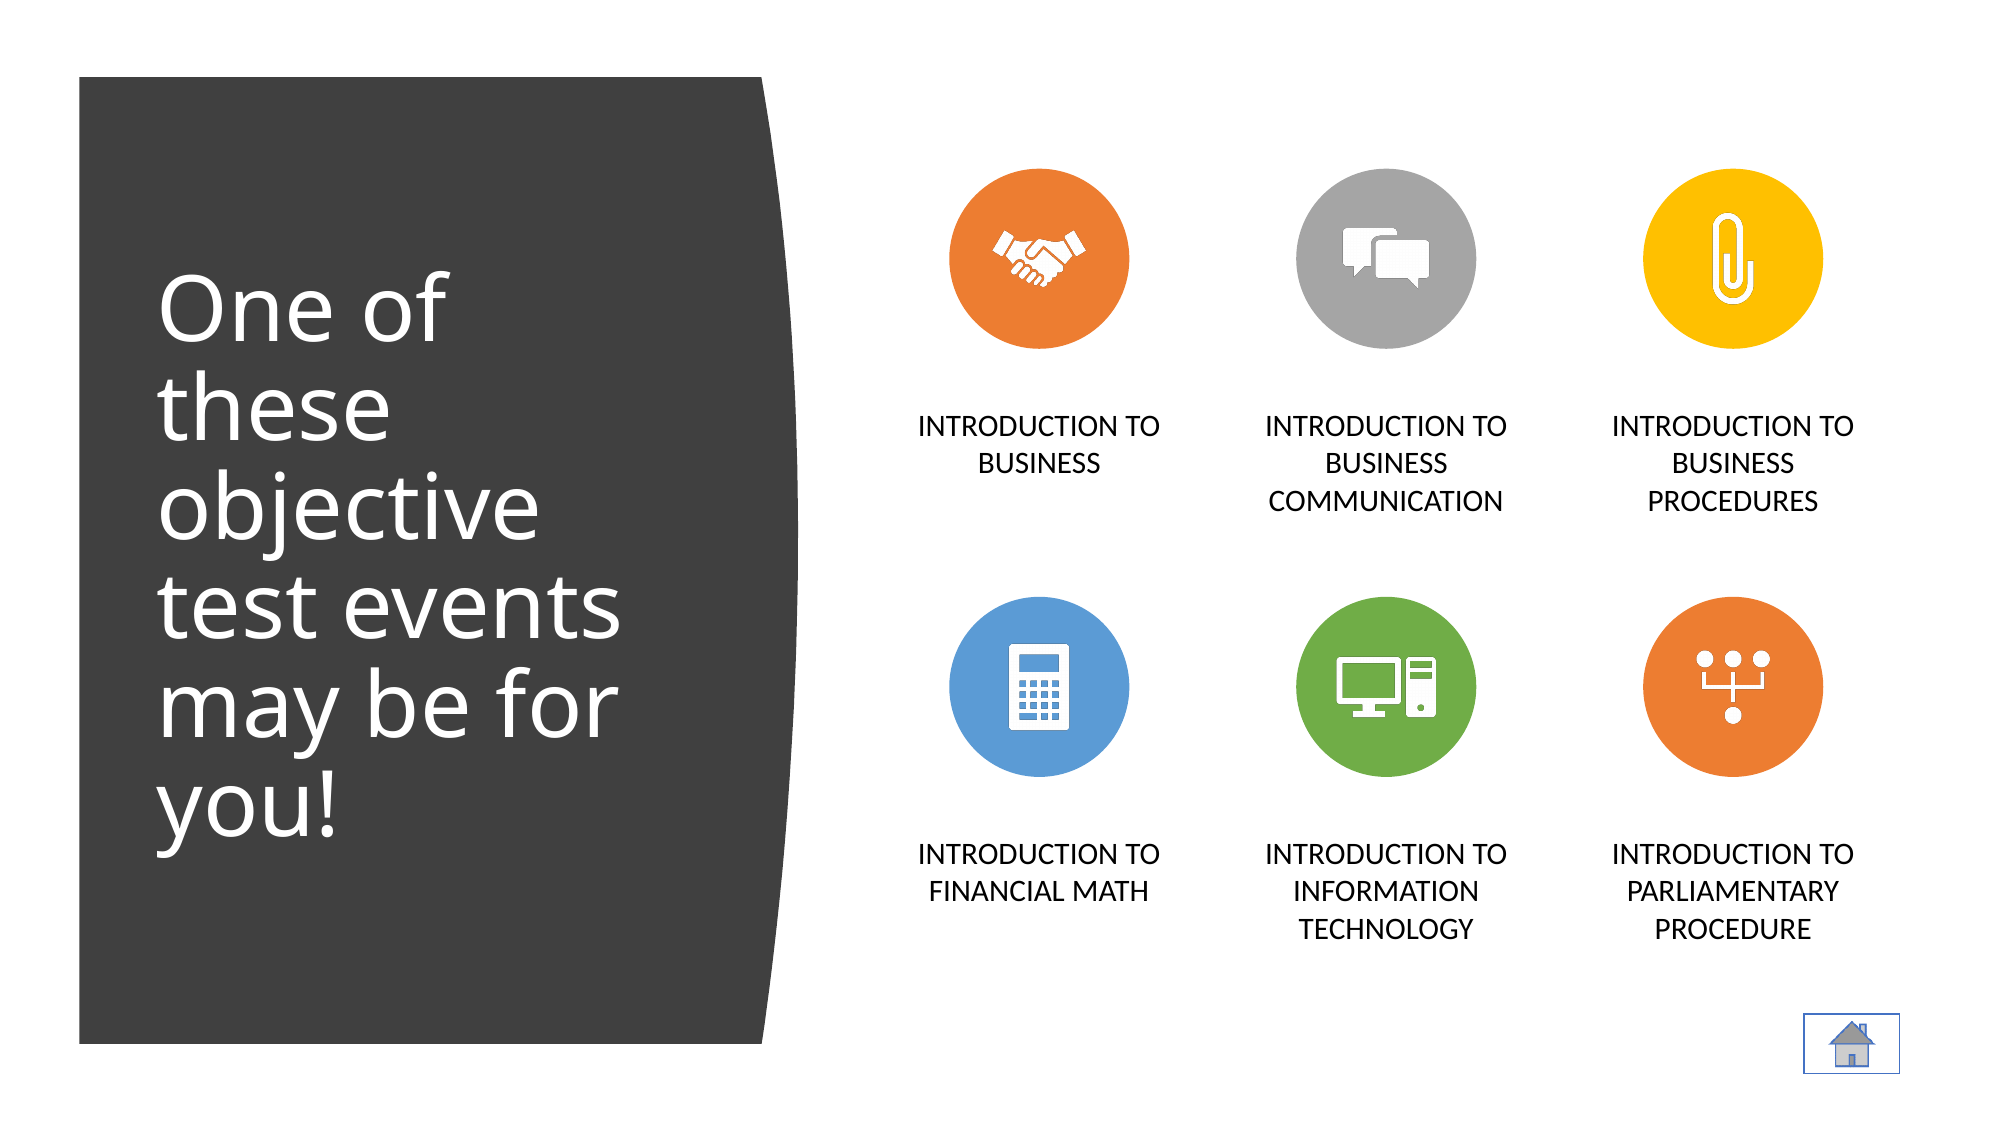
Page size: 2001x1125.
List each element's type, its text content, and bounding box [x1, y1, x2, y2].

picture [1803, 1043, 1900, 1074]
text_box [78, 76, 800, 1045]
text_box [852, 77, 1921, 1043]
title One of these objective test events may be for you! [141, 166, 702, 953]
